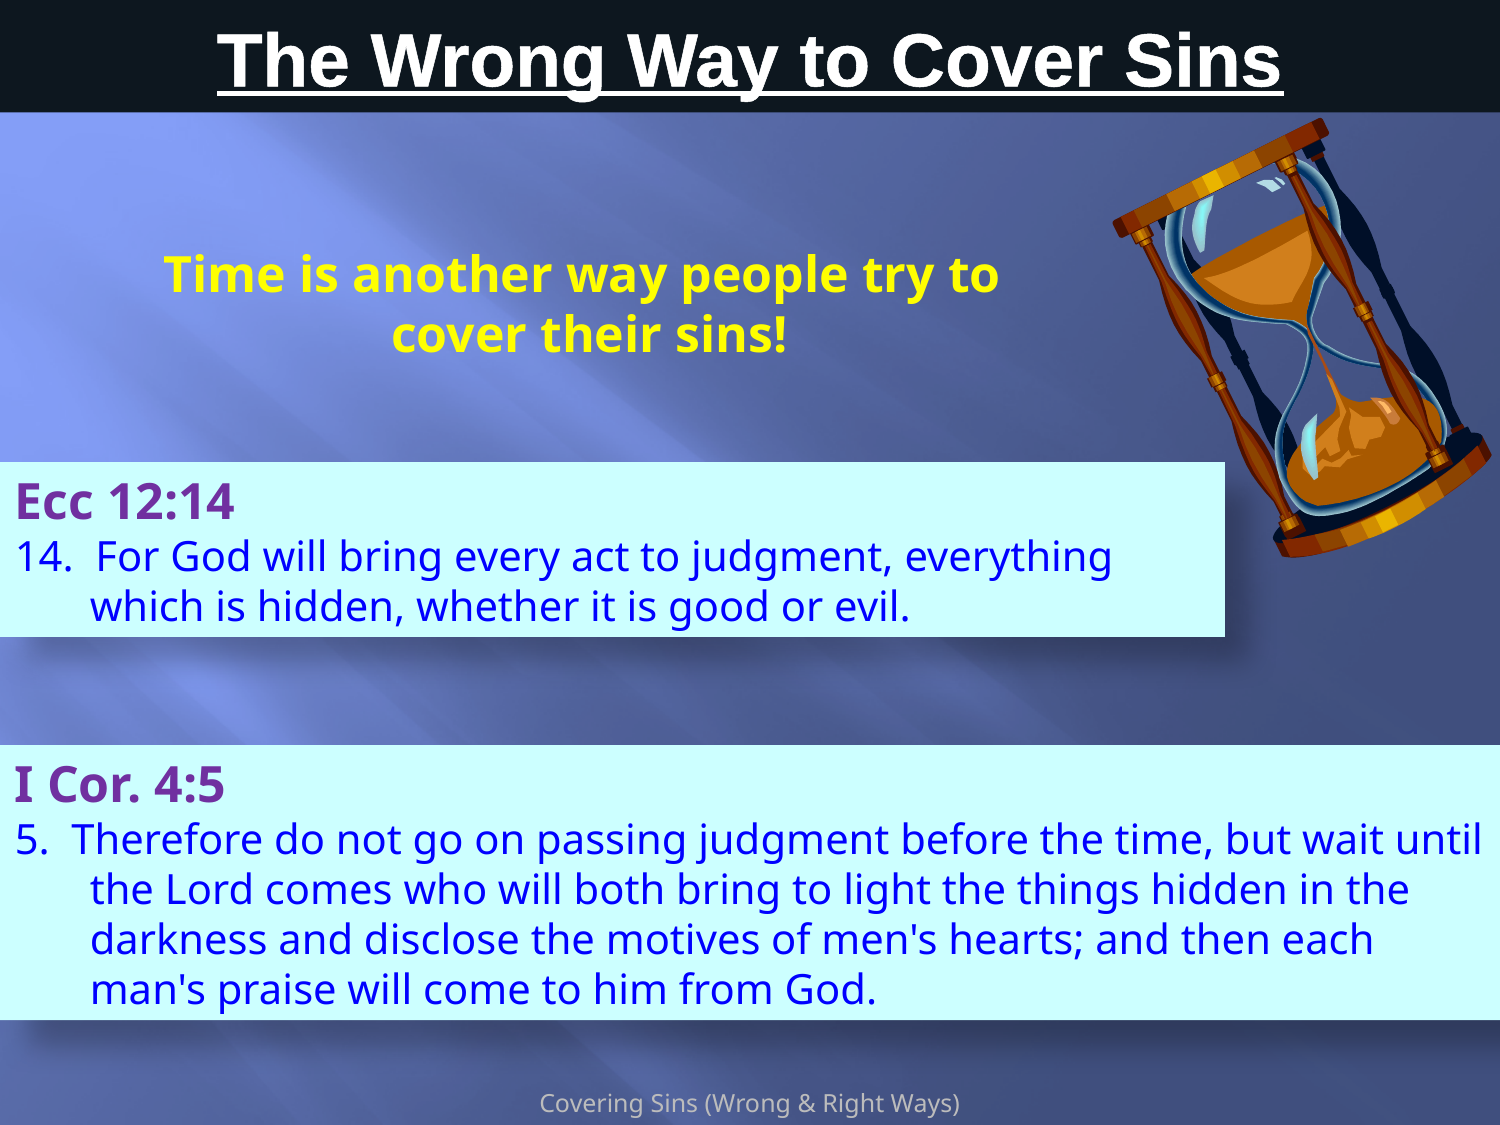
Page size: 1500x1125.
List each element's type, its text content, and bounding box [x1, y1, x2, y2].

title The Wrong Way to Cover Sins [0, 0, 1500, 113]
footer Covering Sins (Wrong & Right Ways) [443, 1074, 1057, 1125]
text_box Ecc 12:14 14. For God will bring every act to judgment, everything which is hidden, whether it is good or evil. [0, 462, 1225, 637]
text_box I Cor. 4:5 5. Therefore do not go on passing judgment before the time, but wait until the Lord comes who will both bring to light the things hidden in the darkness and disclose the motives of men's hearts; and then each man's praise will come to him from God. [0, 745, 1500, 1021]
picture [1189, 146, 1427, 556]
text_box Time is another way people try to cover their sins! [3, 234, 1175, 370]
